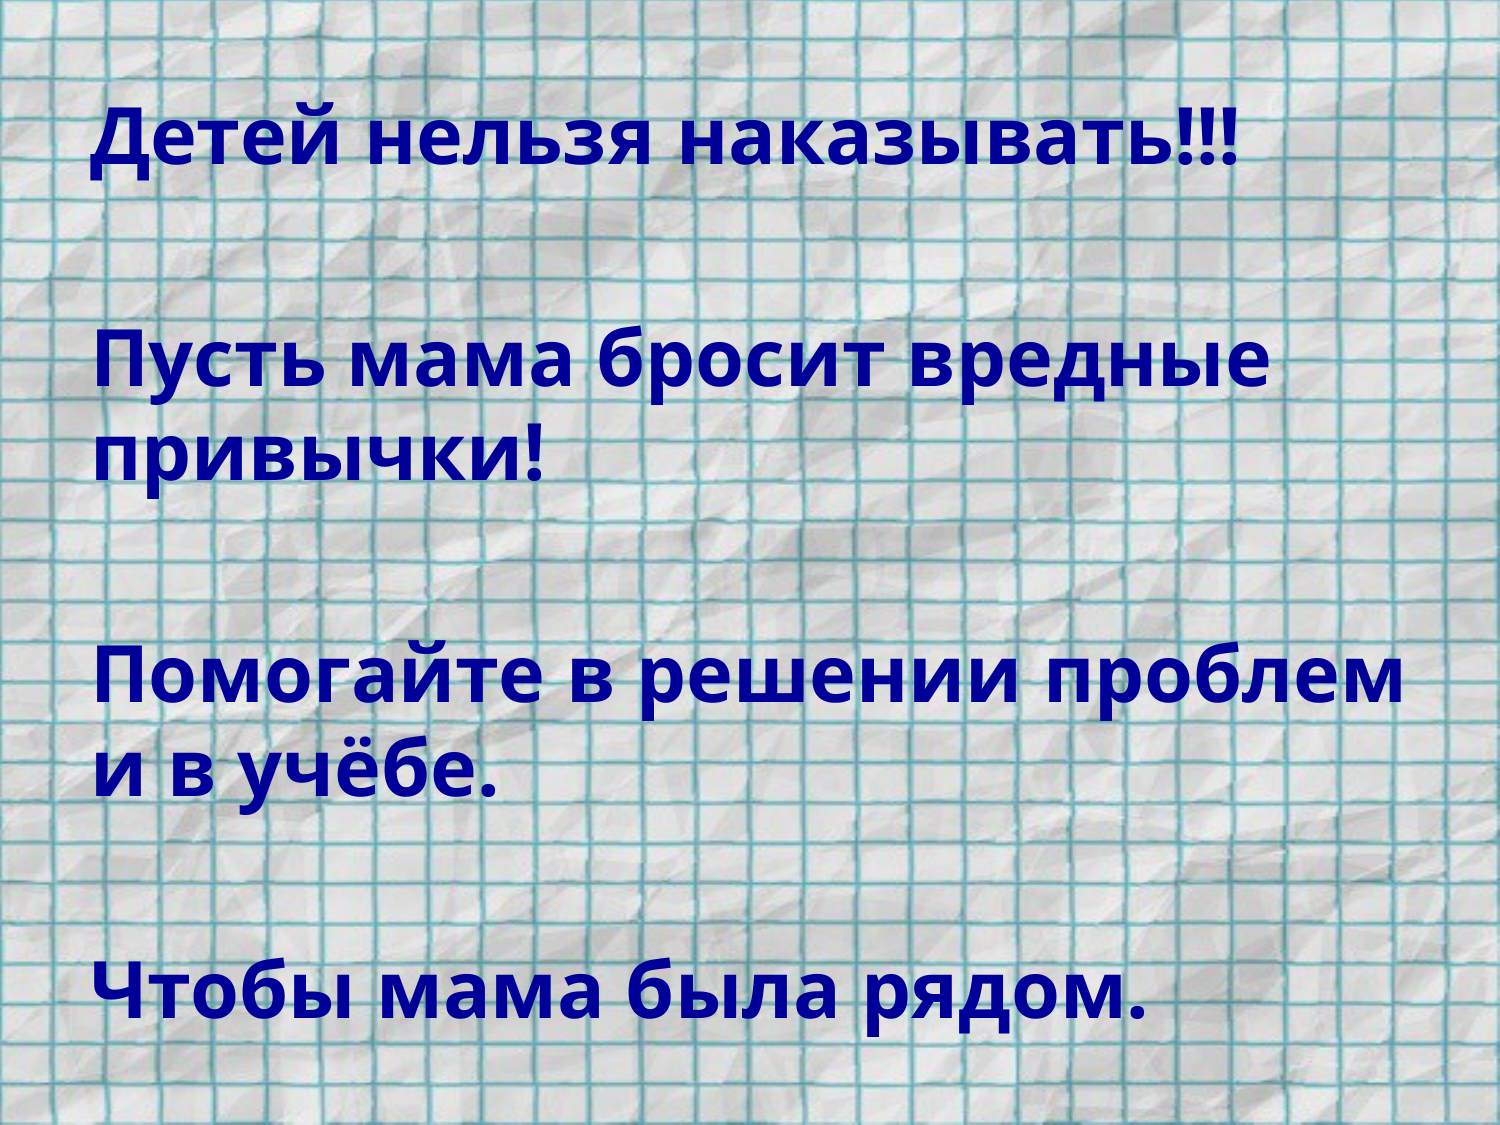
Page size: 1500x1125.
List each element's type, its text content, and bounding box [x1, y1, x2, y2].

picture [0, 0, 1500, 1125]
list Детей нельзя наказывать!!! Пусть мама бросит вредные привычки! Помогайте в решении проблем и в учёбе. Чтобы мама была рядом. [75, 78, 1425, 1047]
